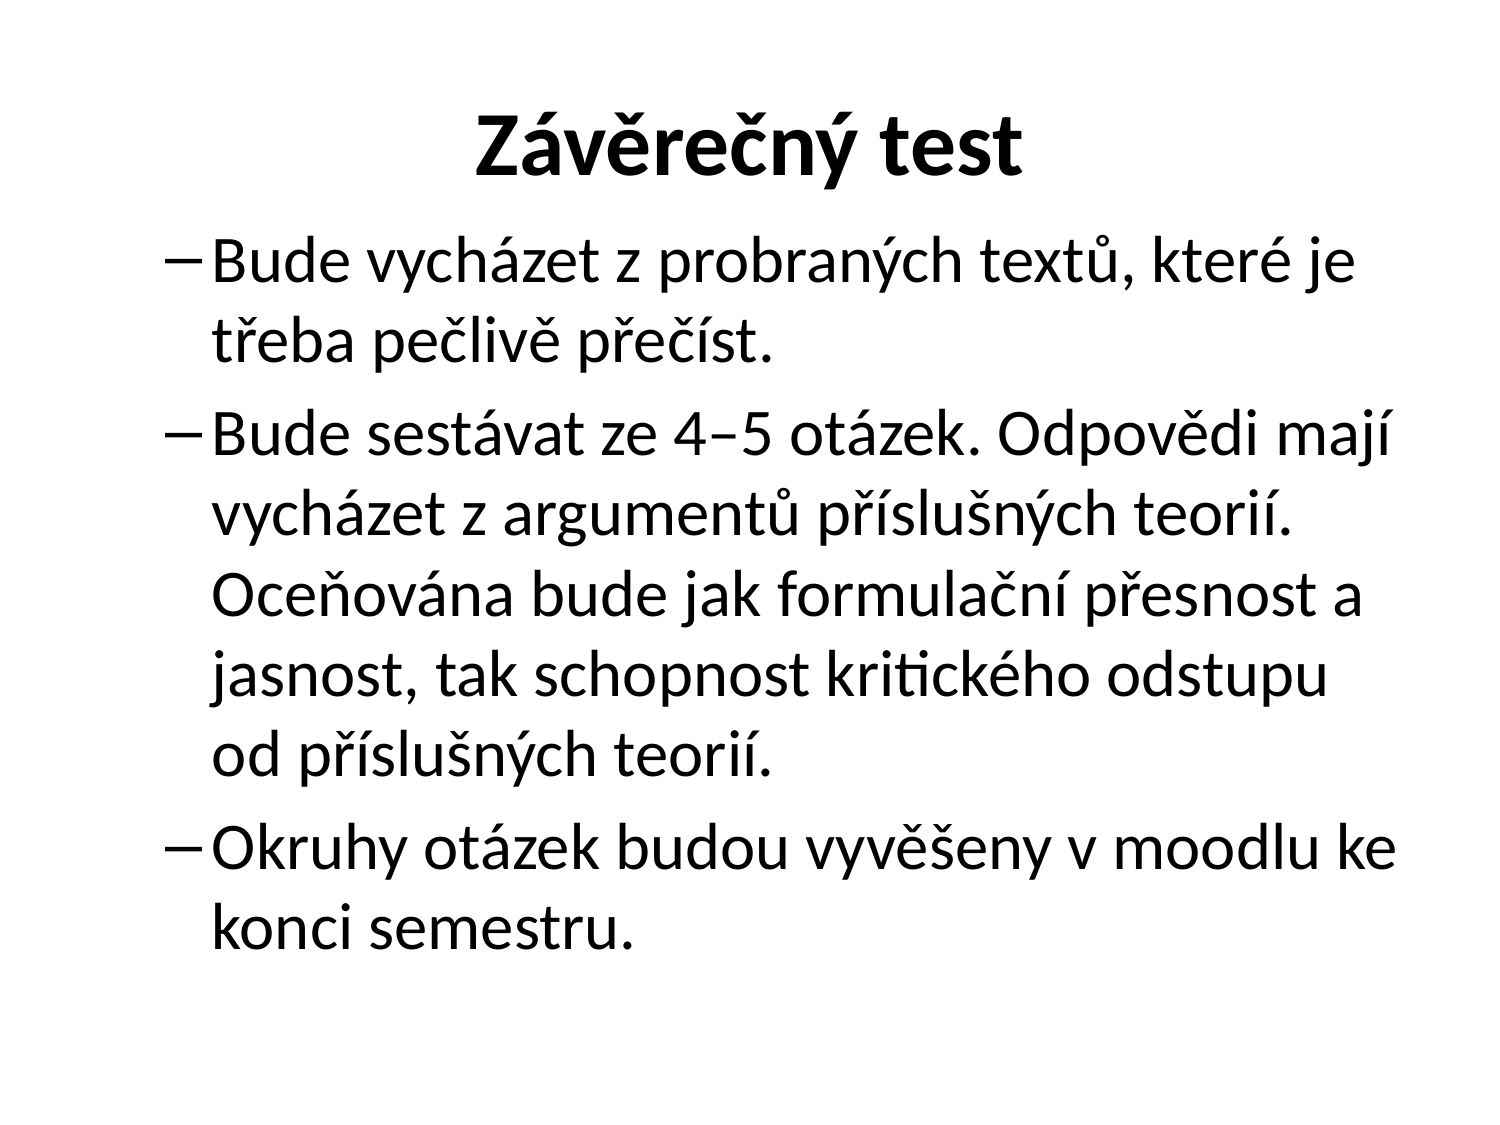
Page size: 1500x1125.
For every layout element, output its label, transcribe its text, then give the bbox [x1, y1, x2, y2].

title Závěrečný test [75, 45, 1425, 208]
list Bude vycházet z probraných textů, které je třeba pečlivě přečíst. Bude sestávat ze 4–5 otázek. Odpovědi mají vycházet z argumentů příslušných teorií. Oceňována bude jak formulační přesnost a jasnost, tak schopnost kritického odstupu od příslušných teorií. Okruhy otázek budou vyvěšeny v moodlu ke konci semestru. [75, 208, 1425, 1005]
